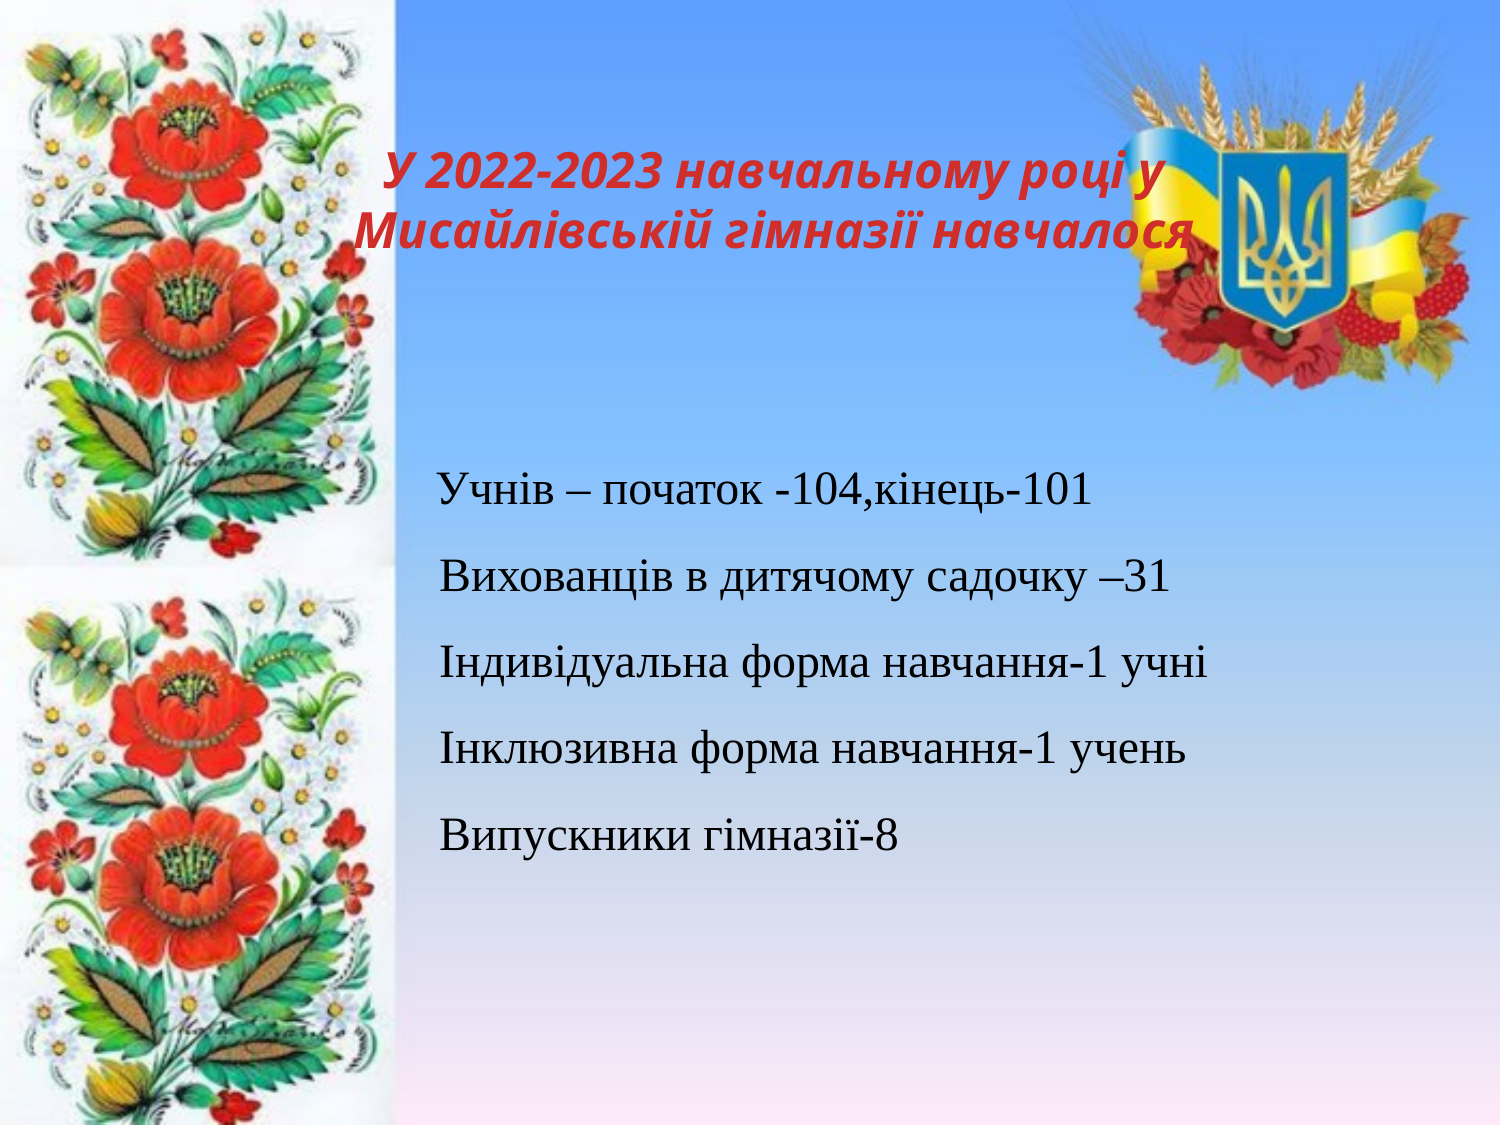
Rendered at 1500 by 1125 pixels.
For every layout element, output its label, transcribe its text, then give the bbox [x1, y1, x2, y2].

title У 2022-2023 навчальному році у Мисайлівській гімназії навчалося [336, 117, 1213, 281]
picture [0, 0, 1500, 1125]
list Учнів – початок -104,кінець-101 Вихованців в дитячому садочку –31 Індивідуальна форма навчання-1 учні Інклюзивна форма навчання-1 учень Випускники гімназії-8 [371, 420, 1258, 1005]
